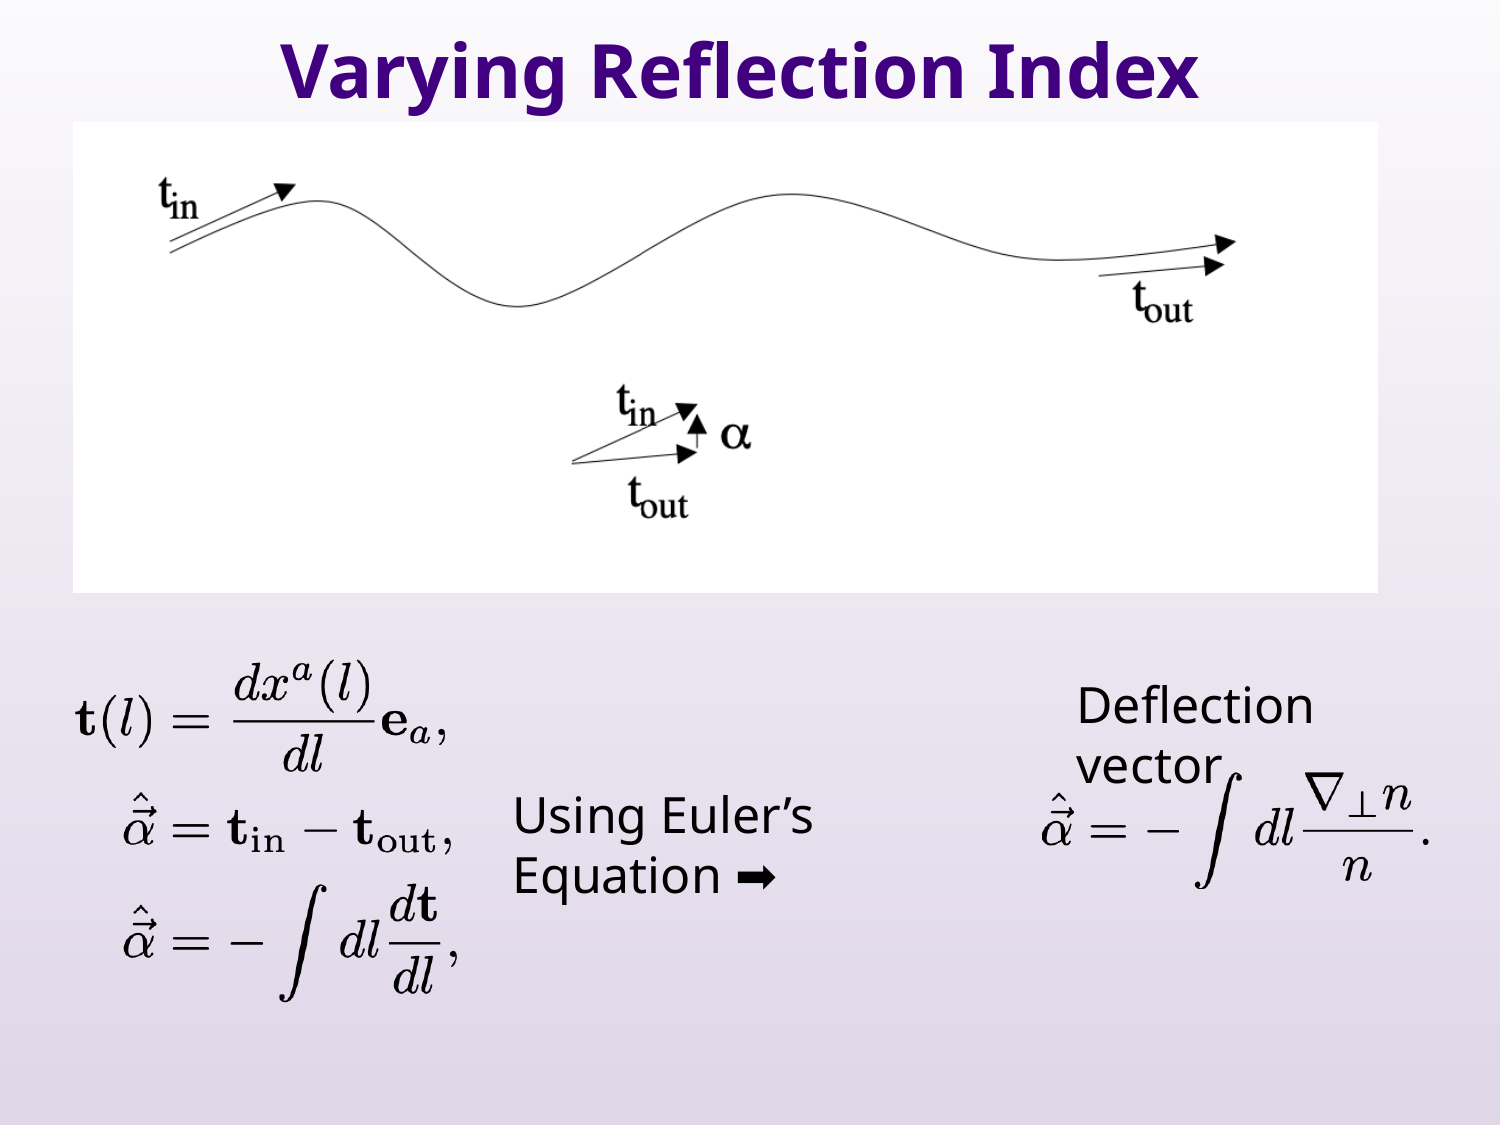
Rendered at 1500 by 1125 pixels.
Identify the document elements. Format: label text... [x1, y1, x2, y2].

picture [72, 122, 1378, 594]
text_box Using Euler’s Equation ➡ [504, 776, 934, 912]
picture [1042, 772, 1429, 889]
picture [74, 657, 458, 1003]
title Varying Reflection Index [74, 11, 1426, 126]
text_box Deflection vector [1068, 665, 1378, 772]
